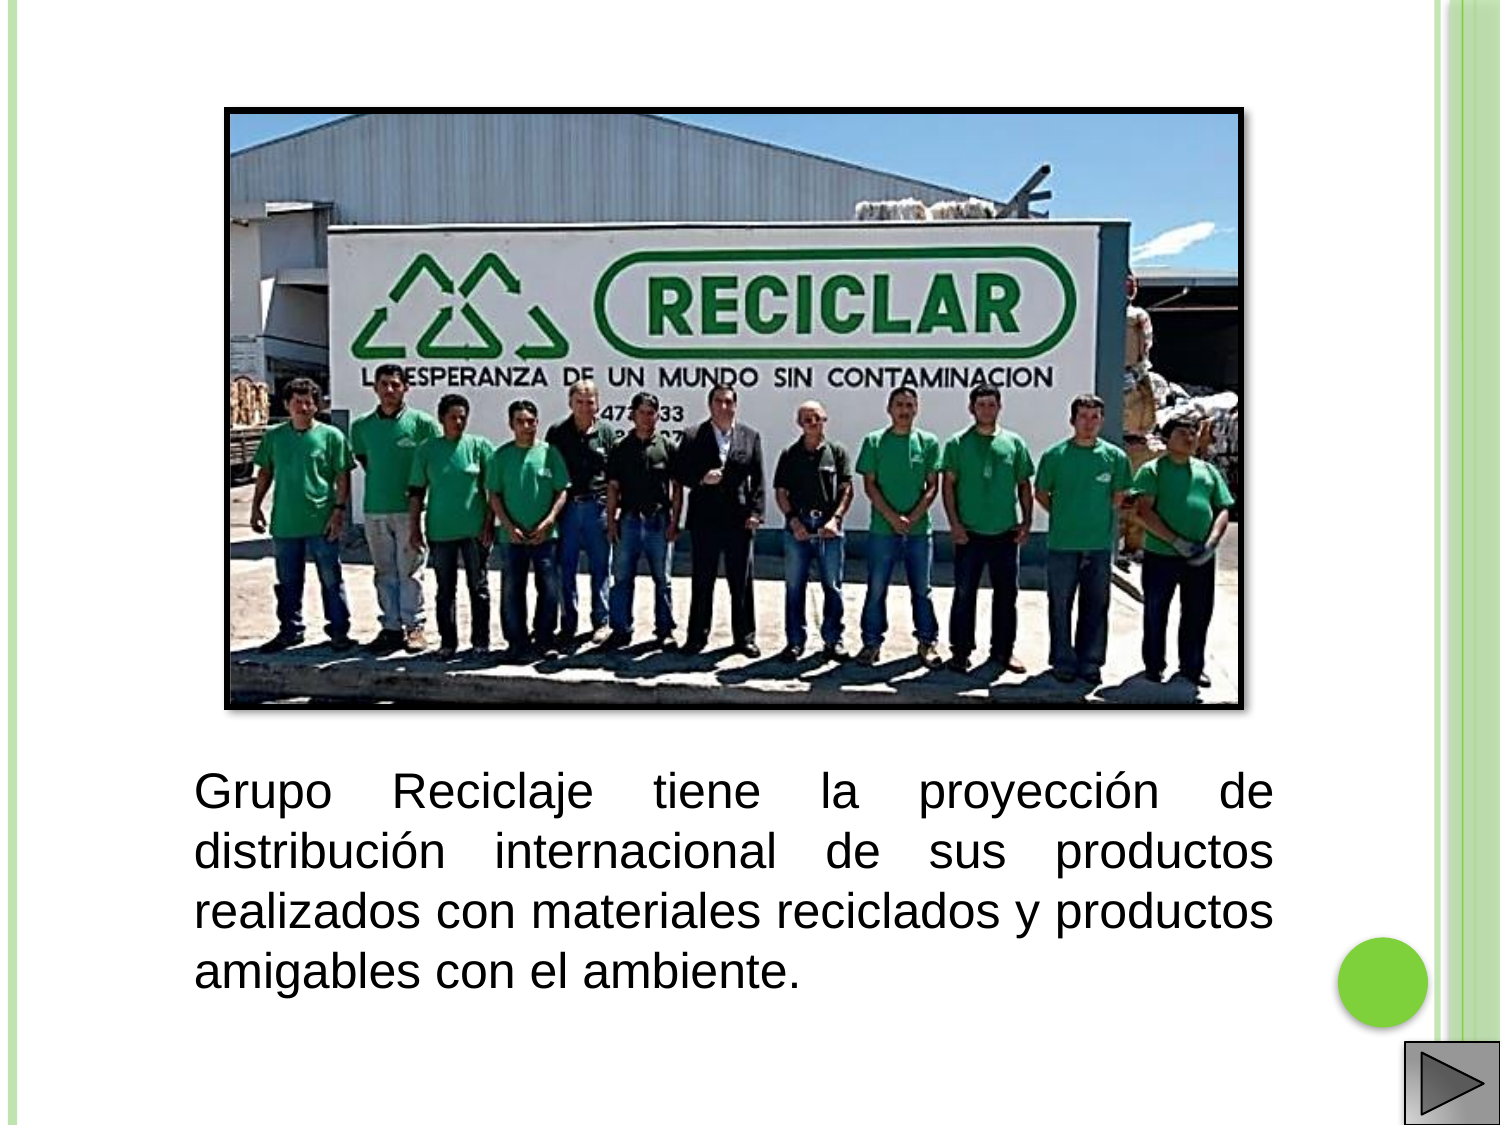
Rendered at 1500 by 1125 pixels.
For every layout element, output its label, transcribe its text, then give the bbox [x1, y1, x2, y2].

text_box [1404, 1041, 1500, 1125]
text_box Grupo Reciclaje tiene la proyección de distribución internacional de sus productos realizados con materiales reciclados y productos amigables con el ambiente. [178, 751, 1290, 1007]
picture [229, 113, 1239, 705]
